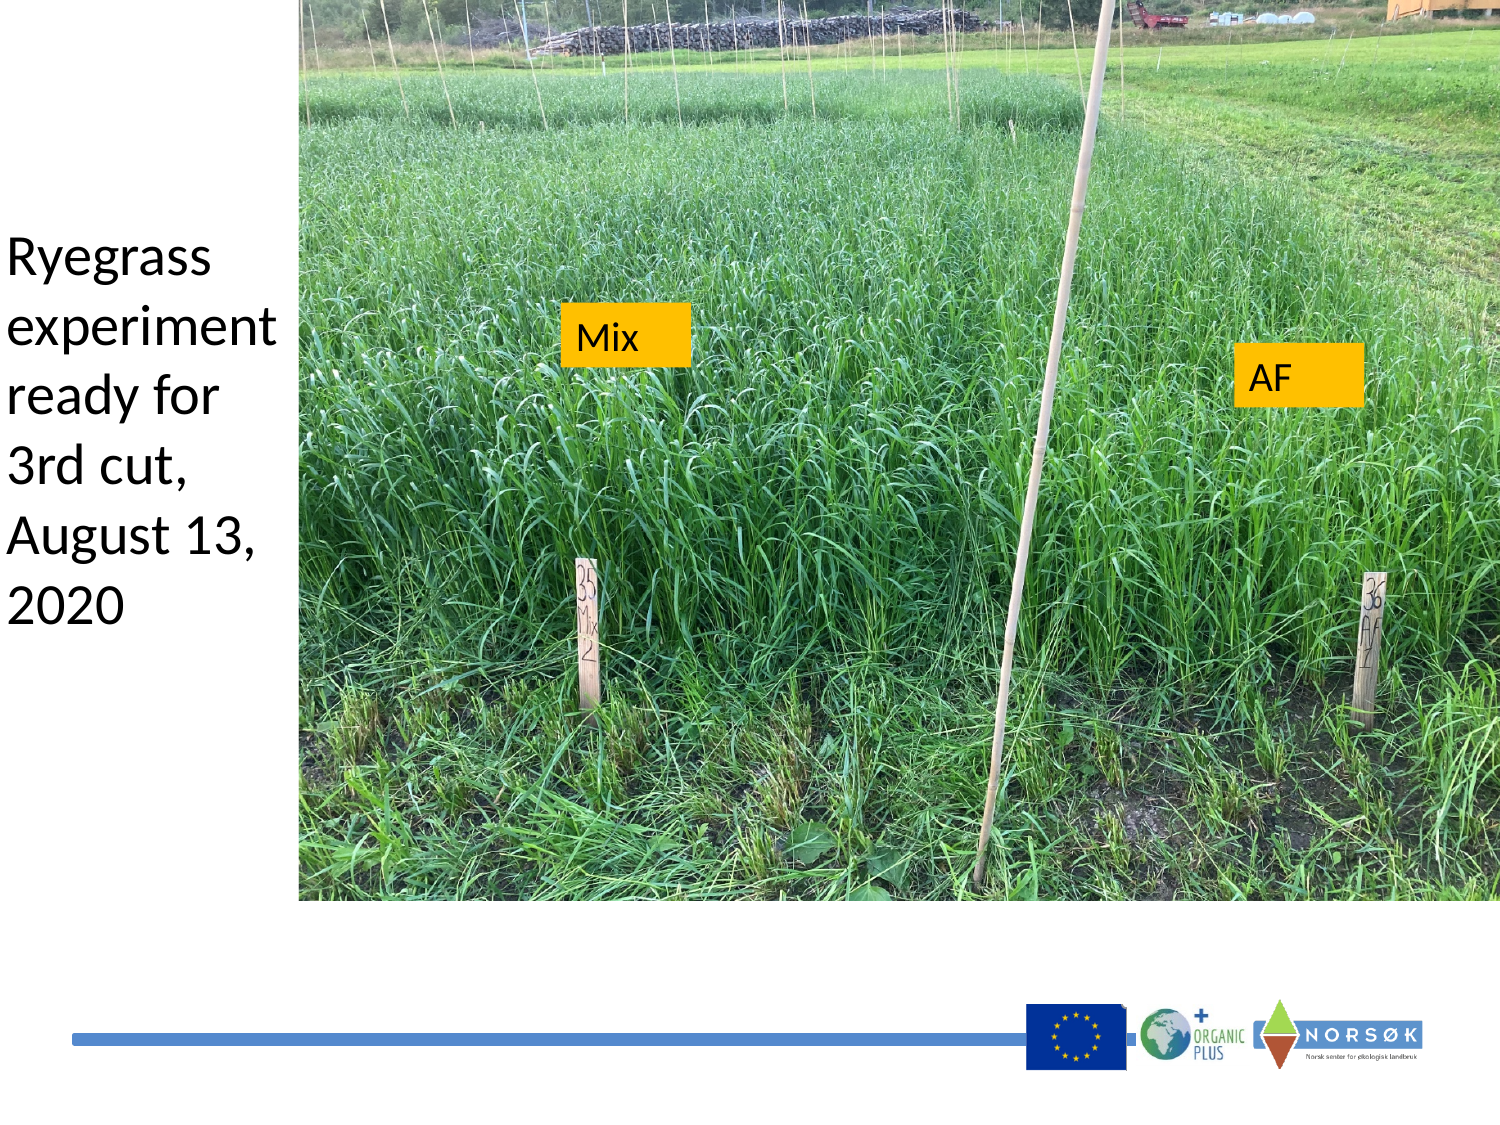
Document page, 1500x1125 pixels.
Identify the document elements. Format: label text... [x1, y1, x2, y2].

title Ryegrass experimentready for 3rd cut, August 13, 2020 [0, 101, 292, 752]
picture [1136, 1004, 1250, 1066]
picture [297, 0, 1500, 902]
picture [1025, 1004, 1127, 1071]
